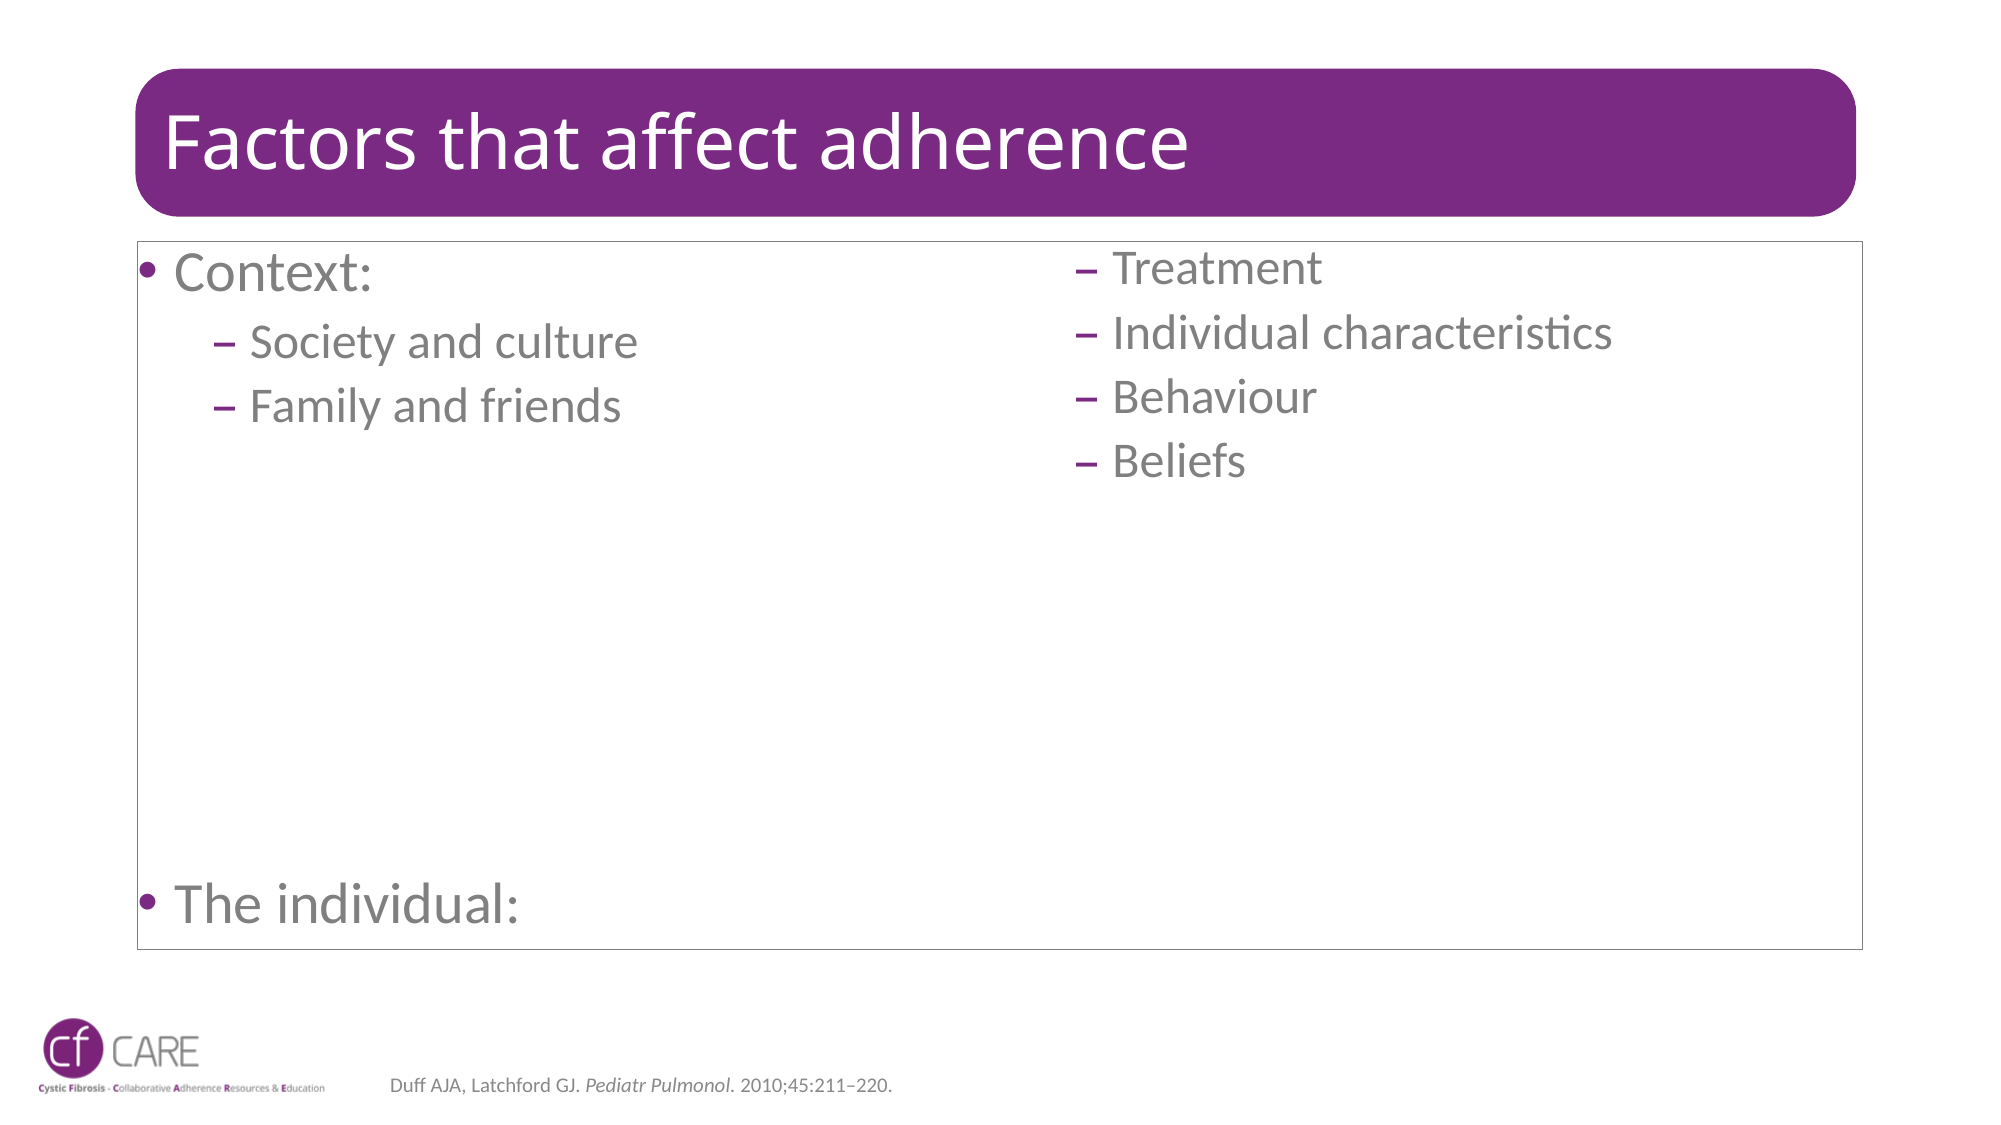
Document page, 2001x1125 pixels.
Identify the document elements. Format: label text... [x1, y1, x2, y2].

title Factors that affect adherence [162, 93, 1840, 203]
list Duff AJA, Latchford GJ. Pediatr Pulmonol. 2010;45:211–220. [390, 968, 1863, 1097]
picture [33, 1013, 332, 1100]
list Context: Society and culture Family and friends The individual: Treatment Individual characteristics Behaviour Beliefs [137, 241, 1863, 950]
